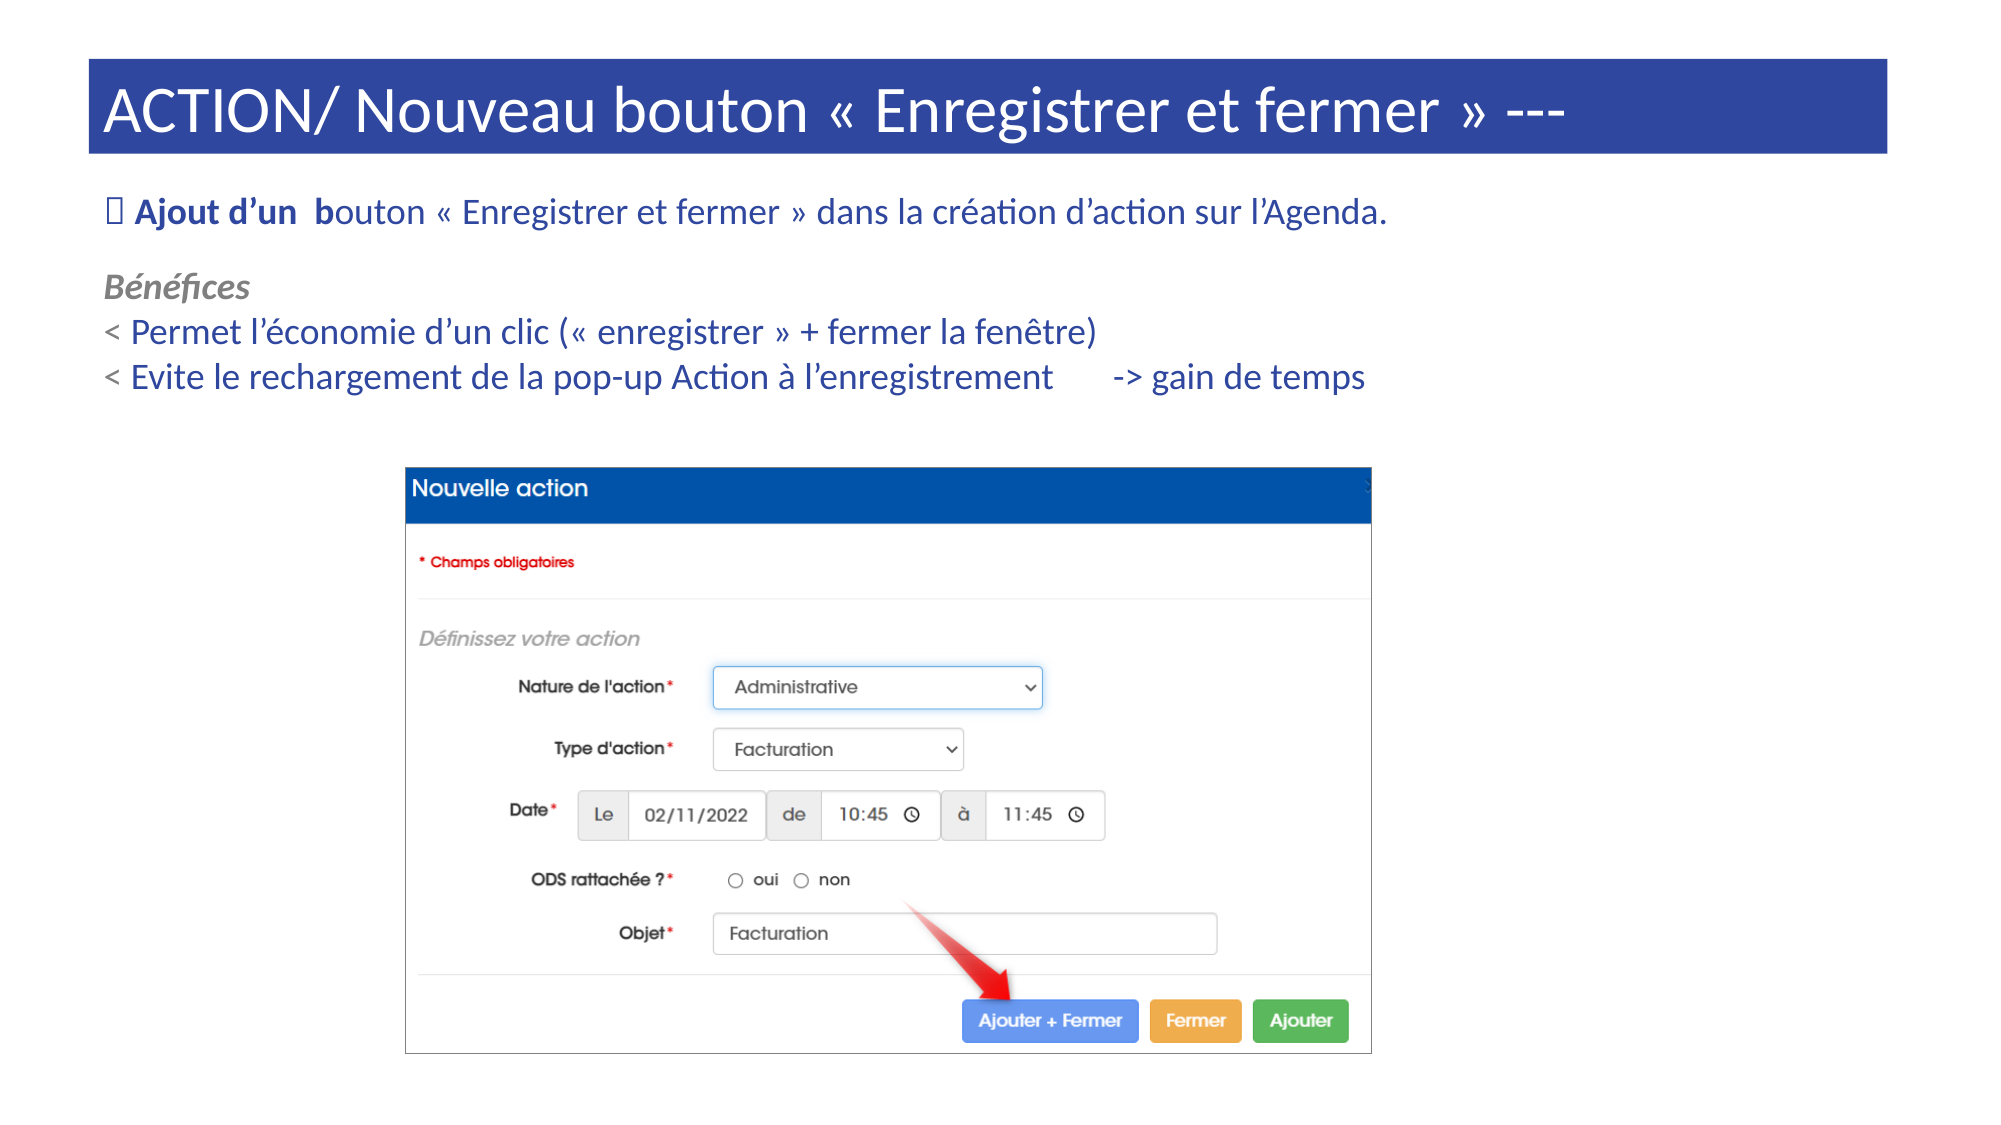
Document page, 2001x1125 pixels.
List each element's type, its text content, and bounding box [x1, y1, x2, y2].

picture [404, 467, 1372, 1054]
text_box ACTION/ Nouveau bouton « Enregistrer et fermer » --- [88, 58, 1888, 154]
text_box  Ajout d’un bouton « Enregistrer et fermer » dans la création d’action sur l’Agenda. Bénéfices < Permet l’économie d’un clic (« enregistrer » + fermer la fenêtre) < Evite le rechargement de la pop-up Action à l’enregistrement -> gain de temps [88, 180, 1910, 405]
